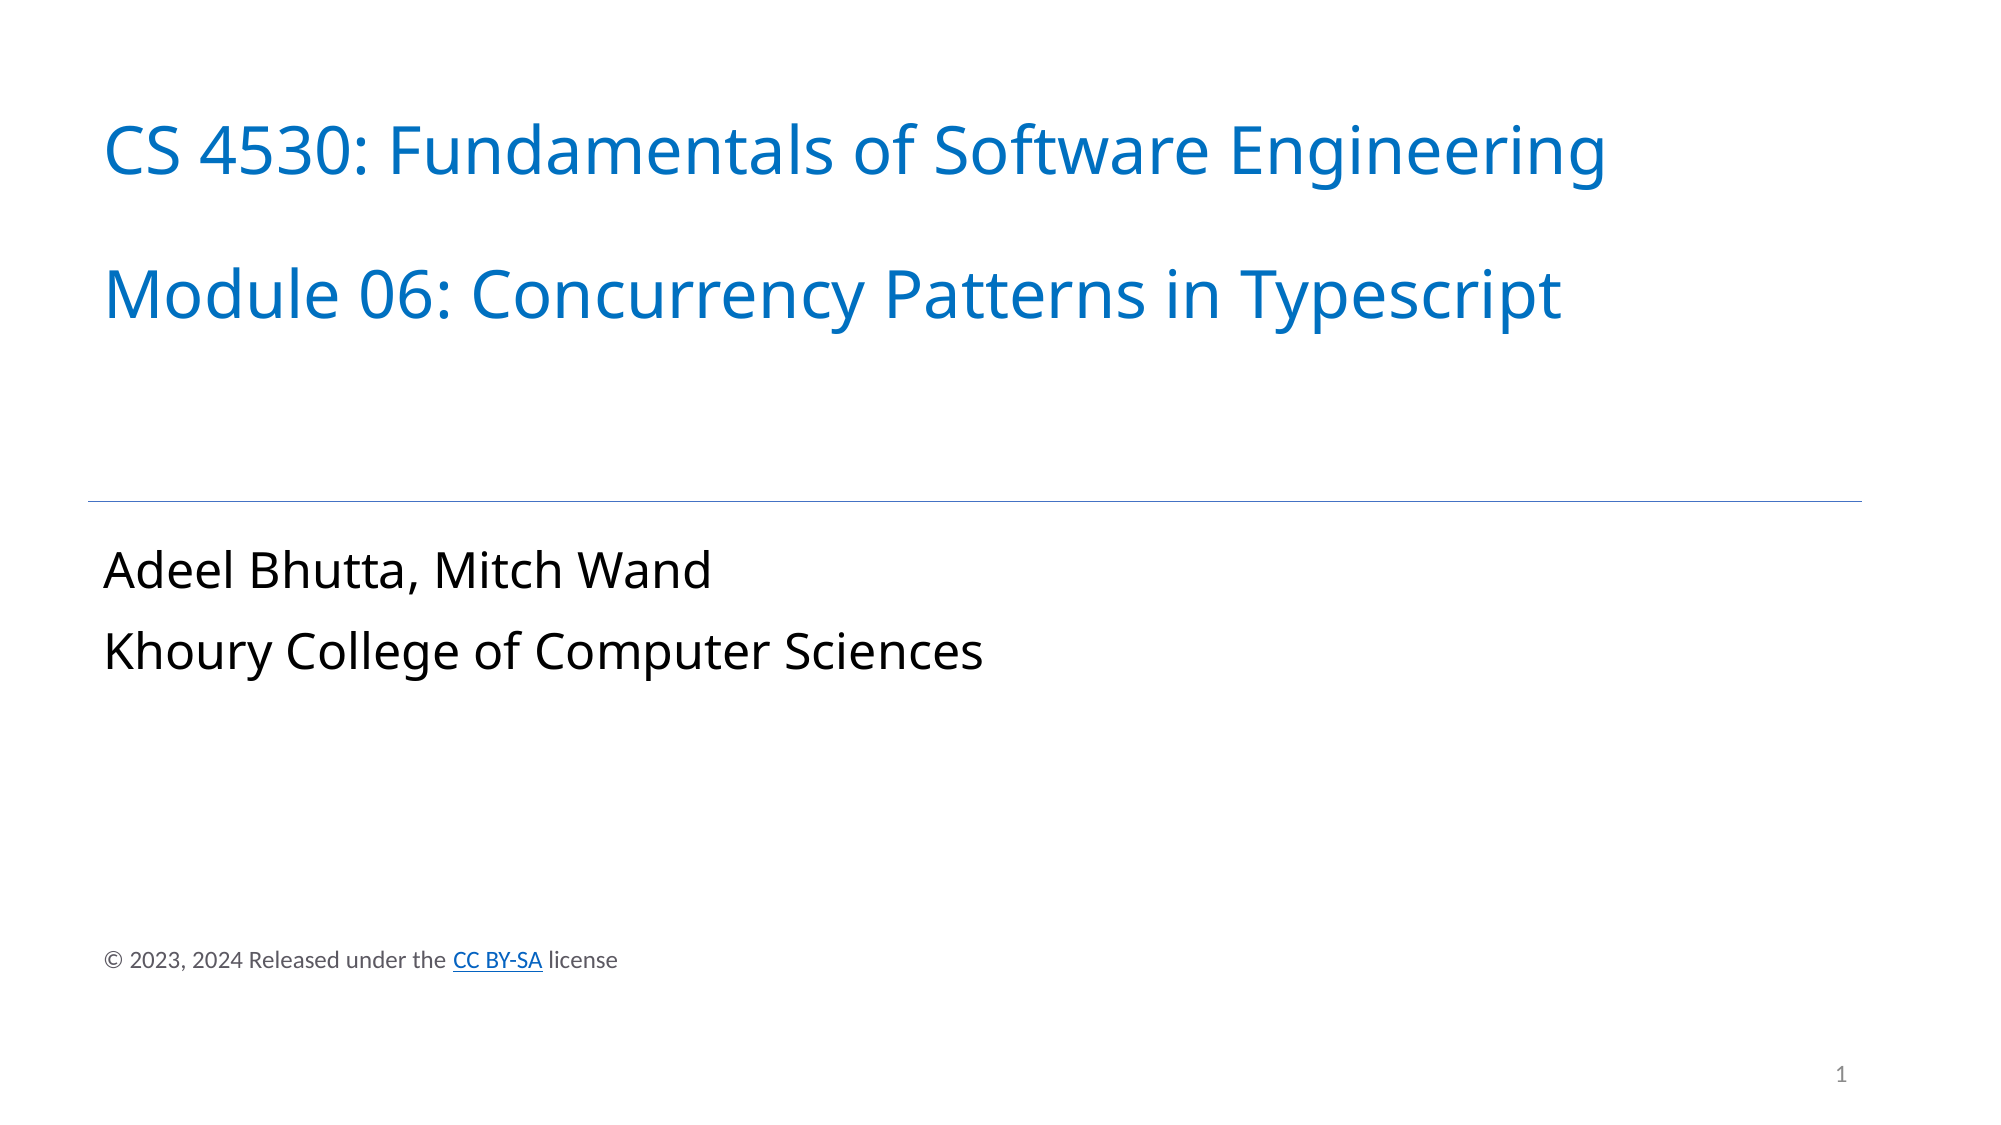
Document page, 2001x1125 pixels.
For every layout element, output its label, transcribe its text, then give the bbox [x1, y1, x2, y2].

text_box © 2023, 2024 Released under the CC BY-SA license [88, 936, 1089, 982]
slide_number 1 [1412, 1042, 1863, 1103]
subtitle Adeel Bhutta, Mitch Wand Khoury College of Computer Sciences [88, 531, 1750, 803]
title CS 4530: Fundamentals of Software Engineering Module 06: Concurrency Patterns in Typescript [88, 109, 1863, 501]
